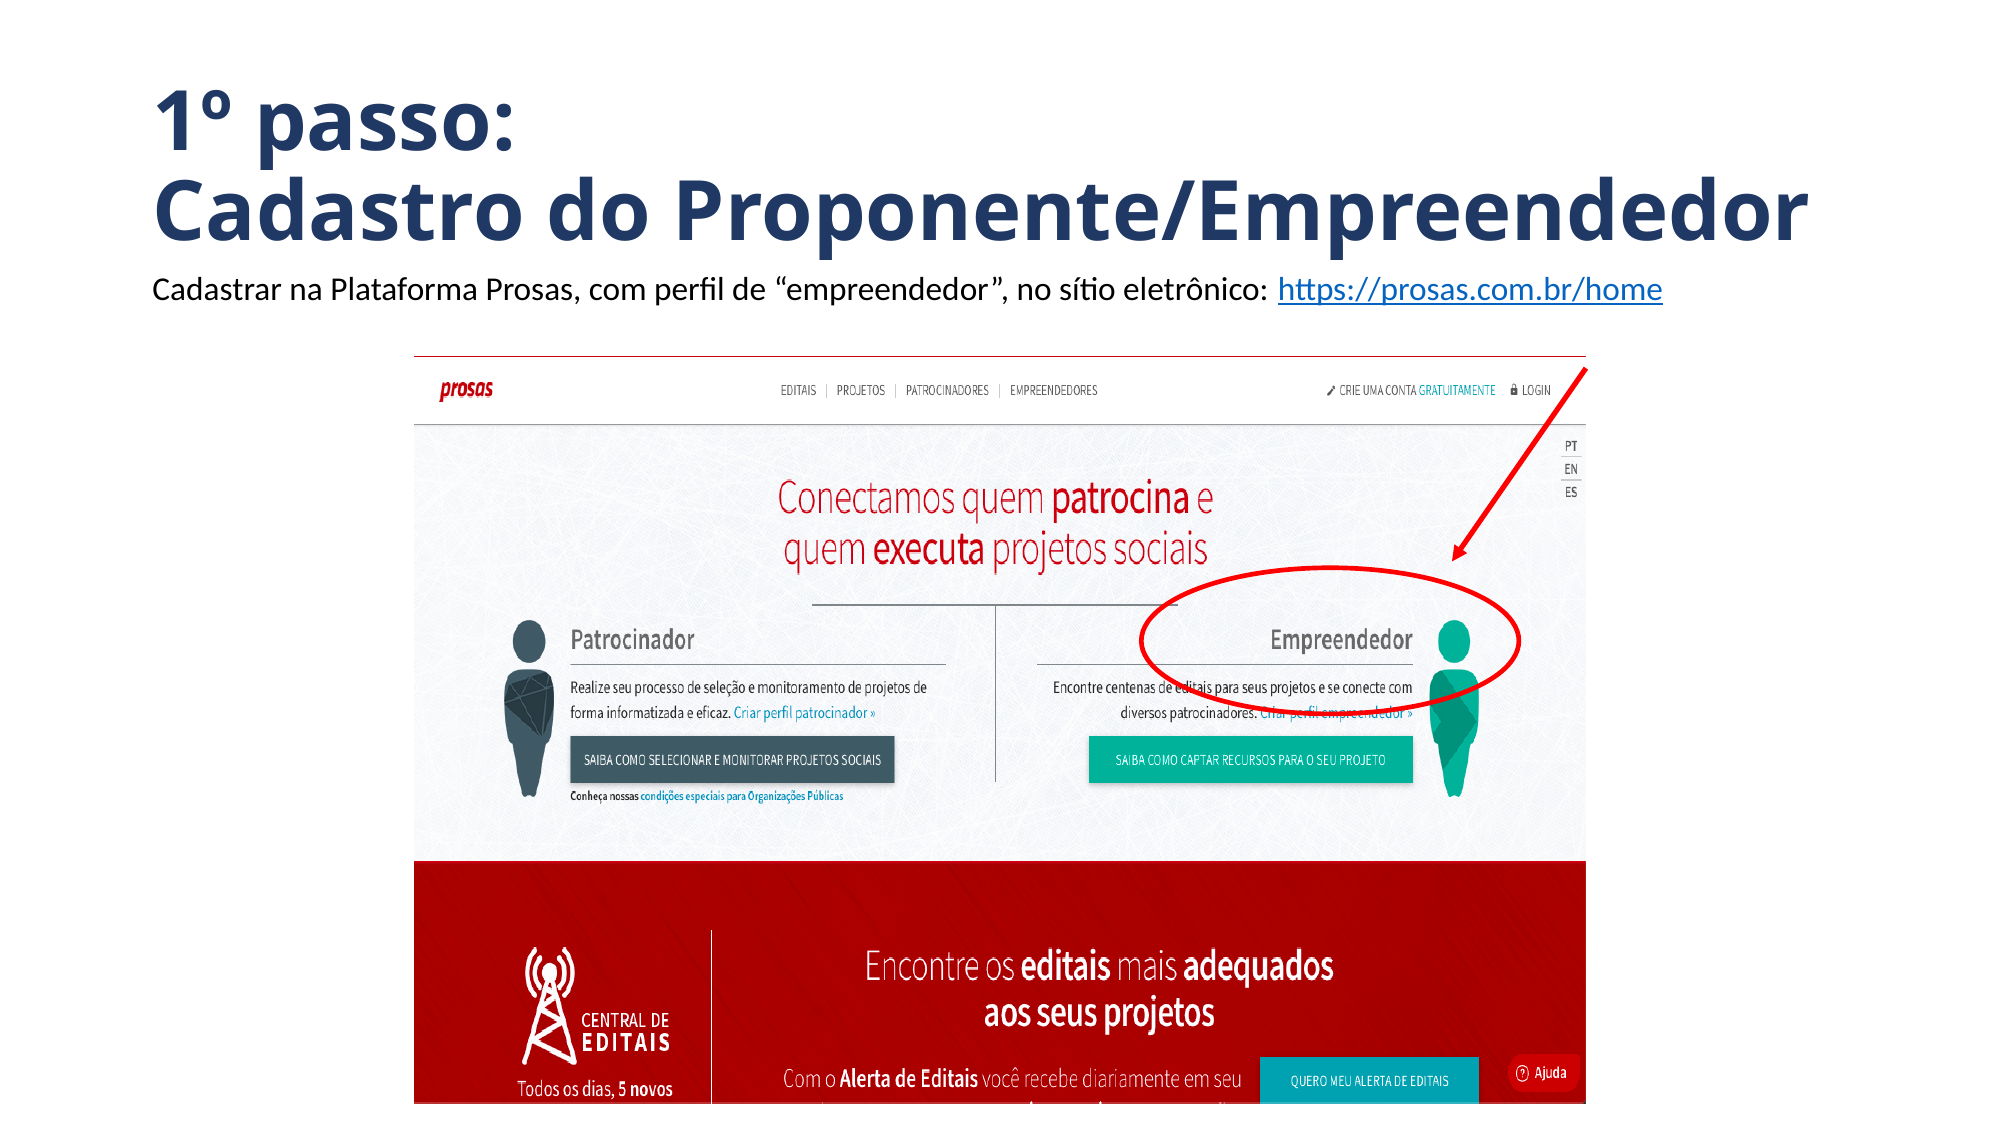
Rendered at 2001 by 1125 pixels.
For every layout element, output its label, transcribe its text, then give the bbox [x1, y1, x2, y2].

title 1º passo: Cadastro do Proponente/Empreendedor [137, 59, 1863, 264]
picture [413, 356, 1586, 1104]
list Cadastrar na Plataforma Prosas, com perfil de “empreendedor”, no sítio eletrônico: https://prosas.com.br/home [137, 264, 1863, 357]
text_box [1451, 368, 1586, 562]
